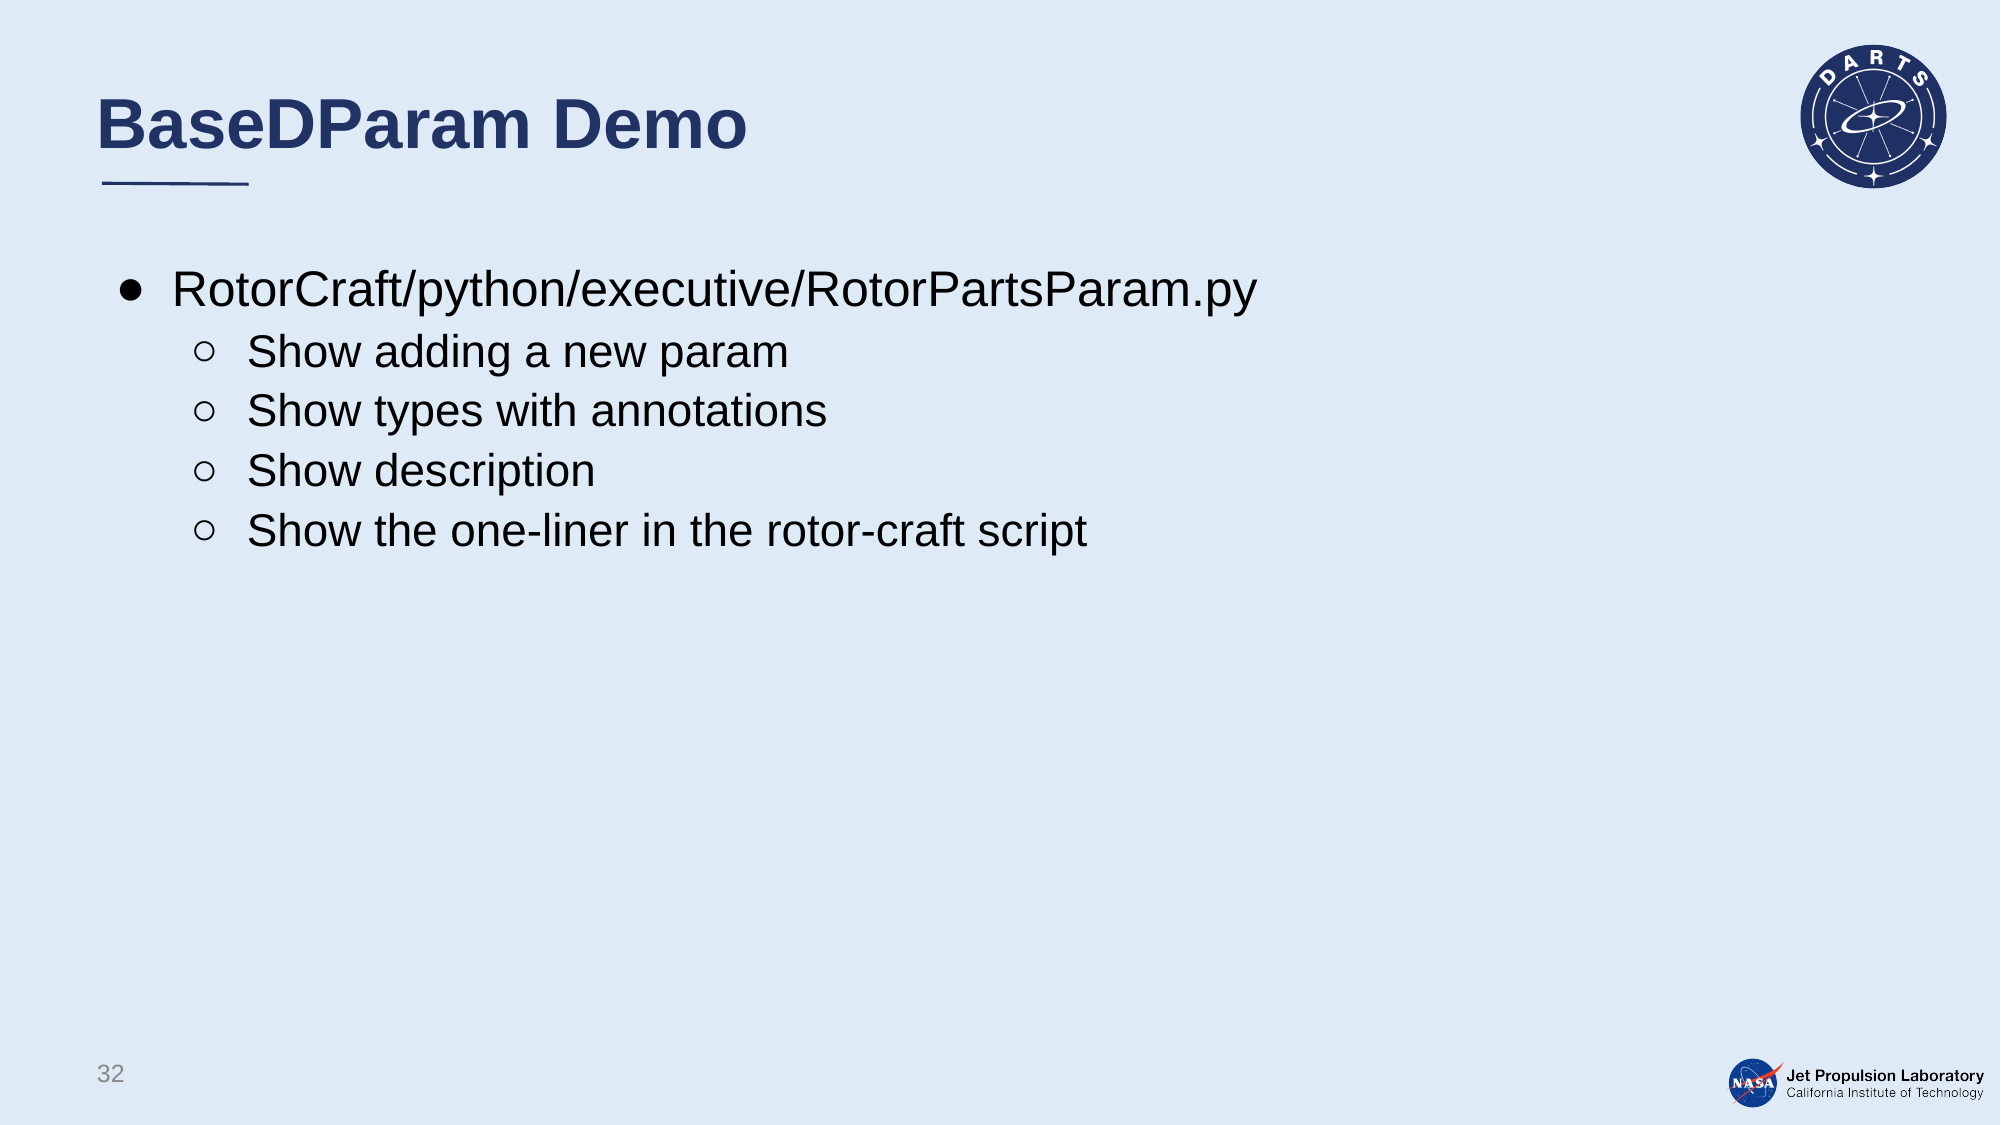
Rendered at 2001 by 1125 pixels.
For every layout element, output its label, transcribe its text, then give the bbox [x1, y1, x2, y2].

picture [1796, 41, 1951, 192]
list RotorCraft/python/executive/RotorPartsParam.py Show adding a new param Show types with annotations Show description Show the one-liner in the rotor-craft script [81, 255, 1919, 971]
picture [1710, 1042, 2000, 1124]
slide_number 32 [81, 1042, 532, 1103]
title BaseDParam Demo [81, 68, 1750, 184]
